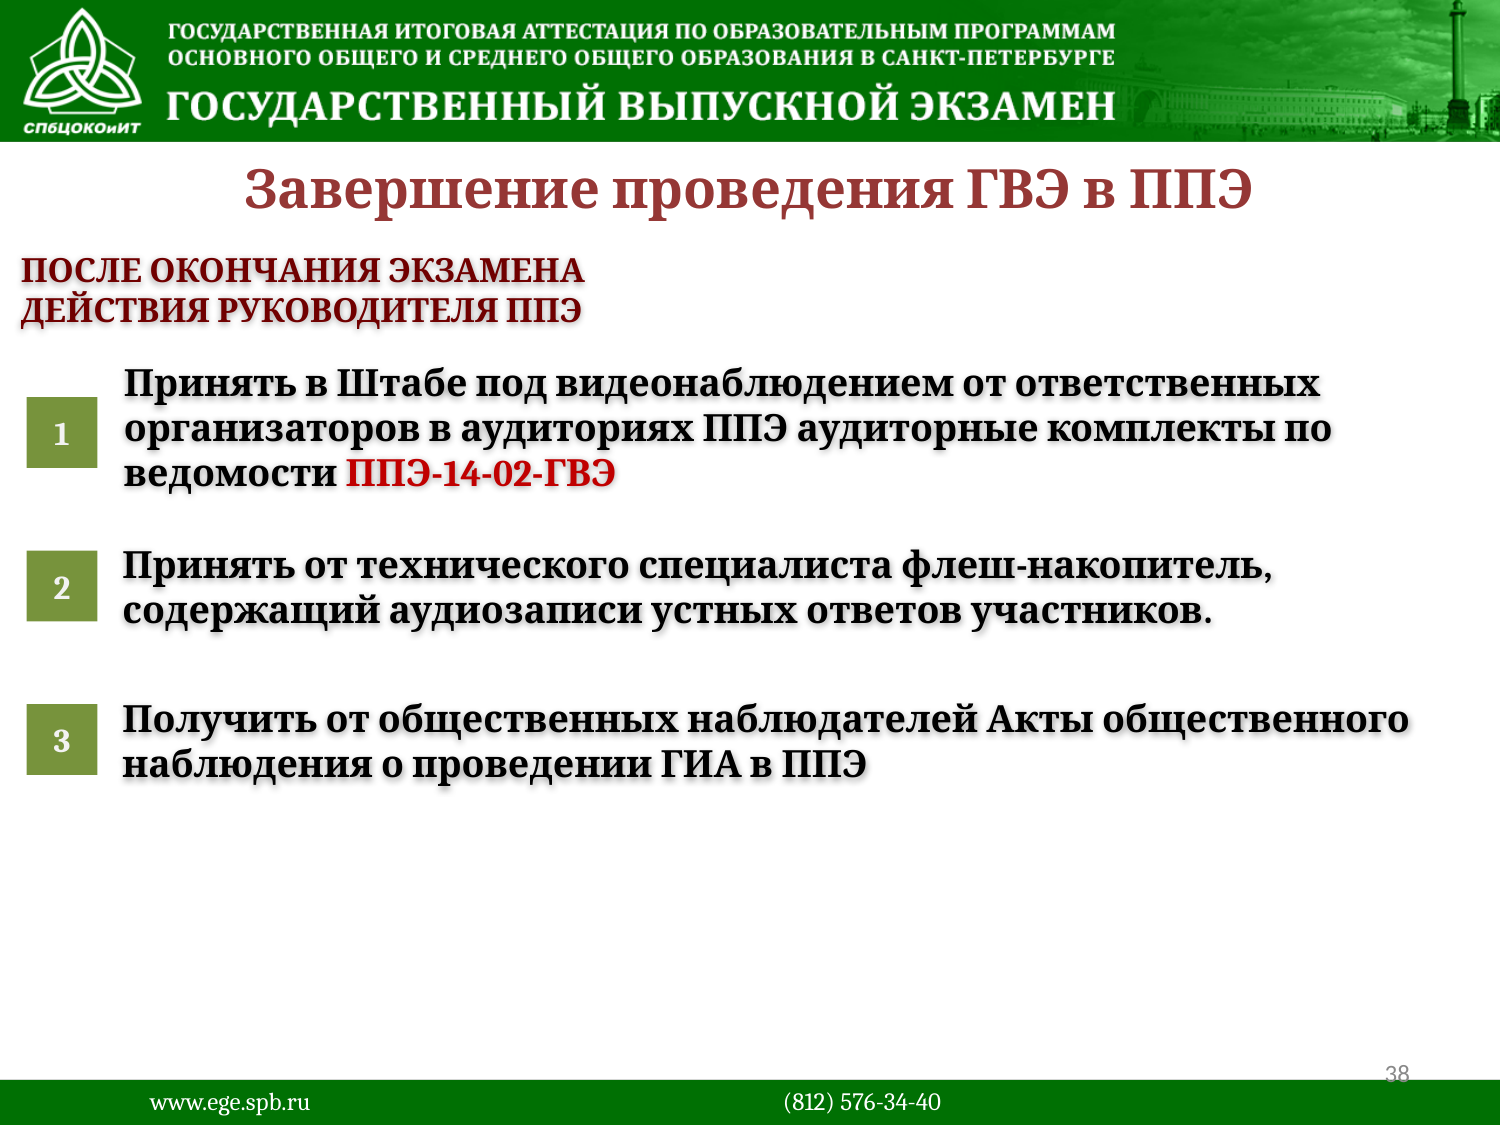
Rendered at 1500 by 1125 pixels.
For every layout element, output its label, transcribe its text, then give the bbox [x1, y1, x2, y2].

text_box Принять в Штабе под видеонаблюдением от ответственных организаторов в аудиториях ППЭ аудиторные комплекты по ведомости ППЭ-14-02-ГВЭ [108, 355, 1473, 505]
text_box 1 [25, 395, 100, 470]
text_box После окончания экзамена Действия руководителя ППЭ [5, 232, 1500, 346]
text_box 3 [25, 702, 100, 777]
text_box Принять от технического специалиста флеш-накопитель, содержащий аудиозаписи устных ответов участников. [107, 550, 1471, 622]
slide_number 38 [1074, 1042, 1425, 1103]
picture [0, 228, 1500, 1078]
text_box 2 [25, 549, 100, 624]
text_box Получить от общественных наблюдателей Акты общественного наблюдения о проведении ГИА в ППЭ [107, 703, 1471, 776]
picture [0, 0, 1500, 147]
text_box Завершение проведения ГВЭ в ППЭ [0, 147, 1500, 228]
text_box www.ege.spb.ru (812) 576-34-40 [0, 1078, 1500, 1124]
